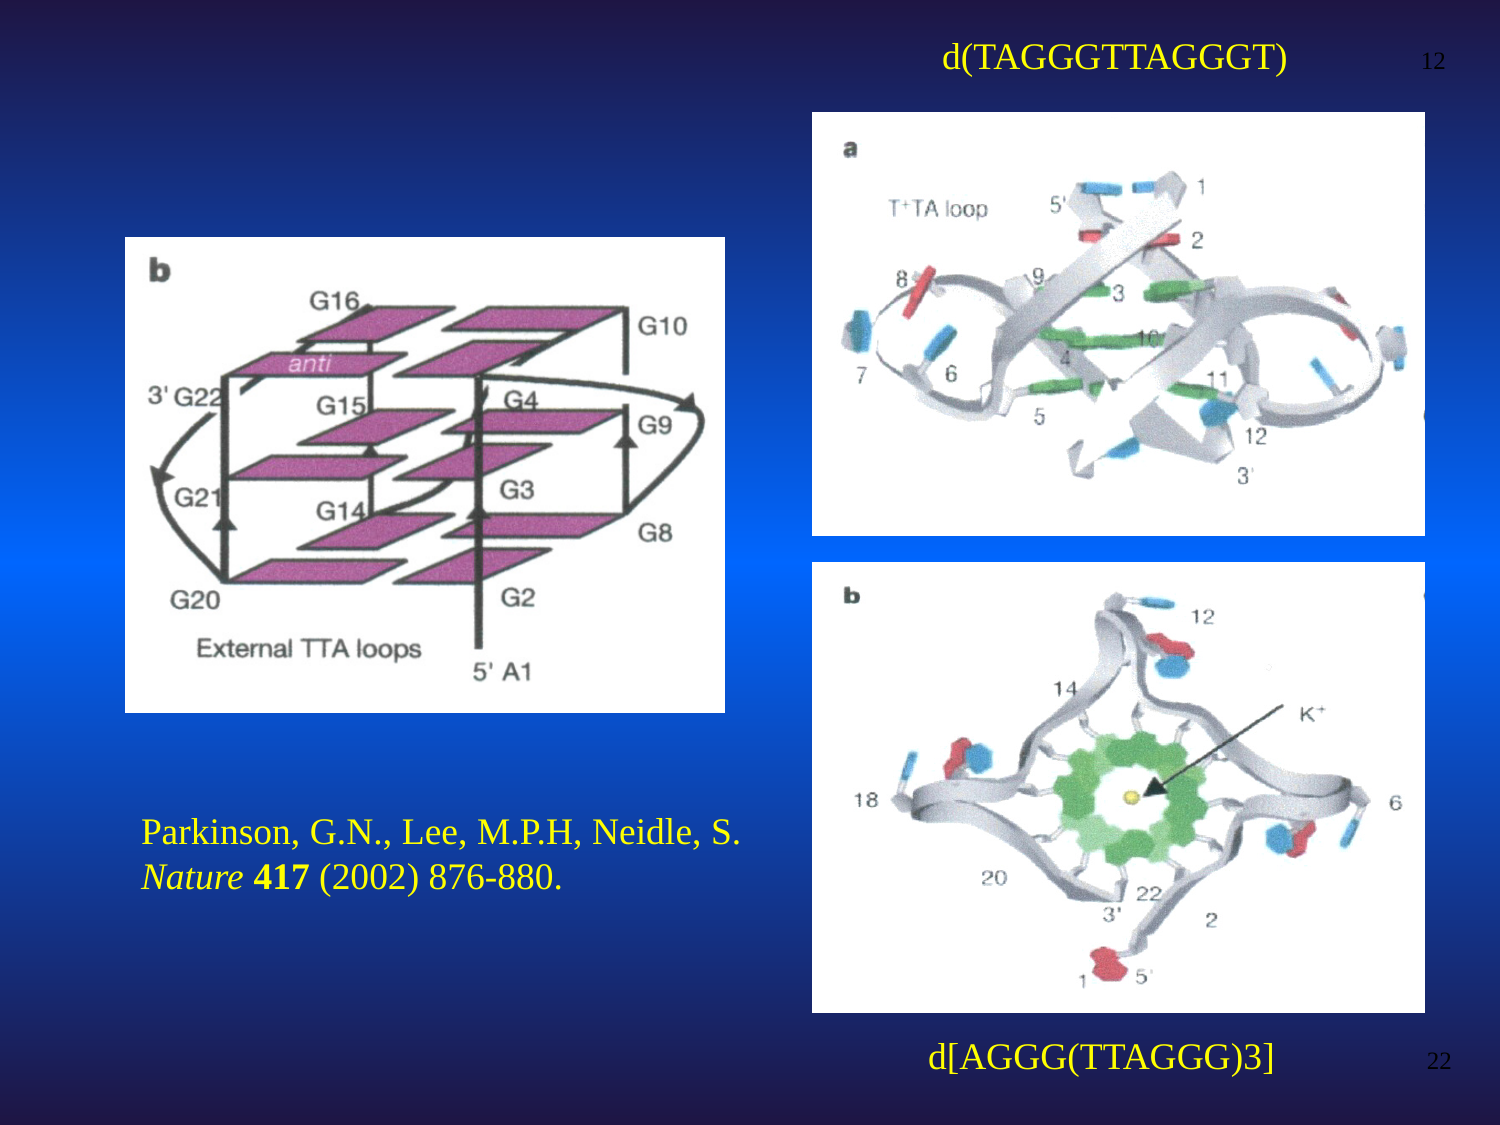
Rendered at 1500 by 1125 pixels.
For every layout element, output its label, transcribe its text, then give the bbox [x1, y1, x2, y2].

text_box d(TAGGGTTAGGGT) 12 [927, 24, 1461, 85]
picture [812, 112, 1426, 537]
picture [124, 237, 726, 713]
picture [812, 562, 1426, 1013]
text_box Parkinson, G.N., Lee, M.P.H, Neidle, S. Nature 417 (2002) 876-880. [126, 799, 757, 905]
text_box d[AGGG(TTAGGG)3] 22 [913, 1024, 1467, 1085]
